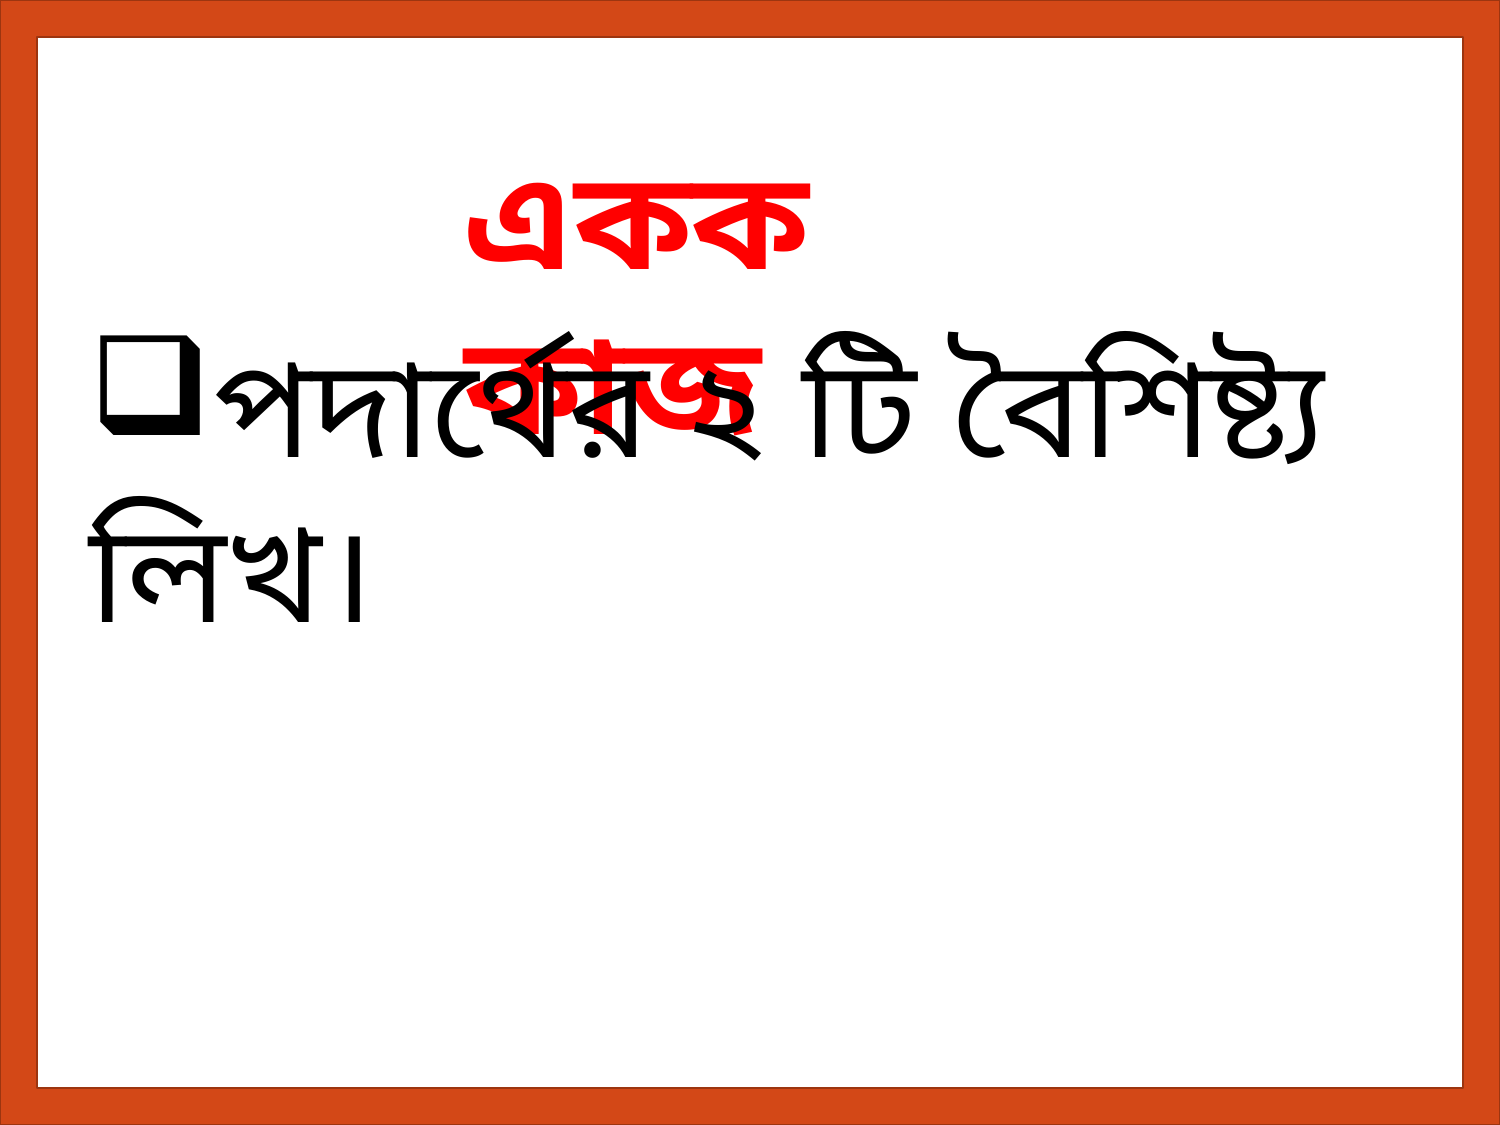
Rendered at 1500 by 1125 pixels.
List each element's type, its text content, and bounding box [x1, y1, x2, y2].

text_box একক কাজ [450, 124, 950, 312]
text_box পদার্থের ২ টি বৈশিষ্ট্য লিখ। [74, 312, 1438, 658]
